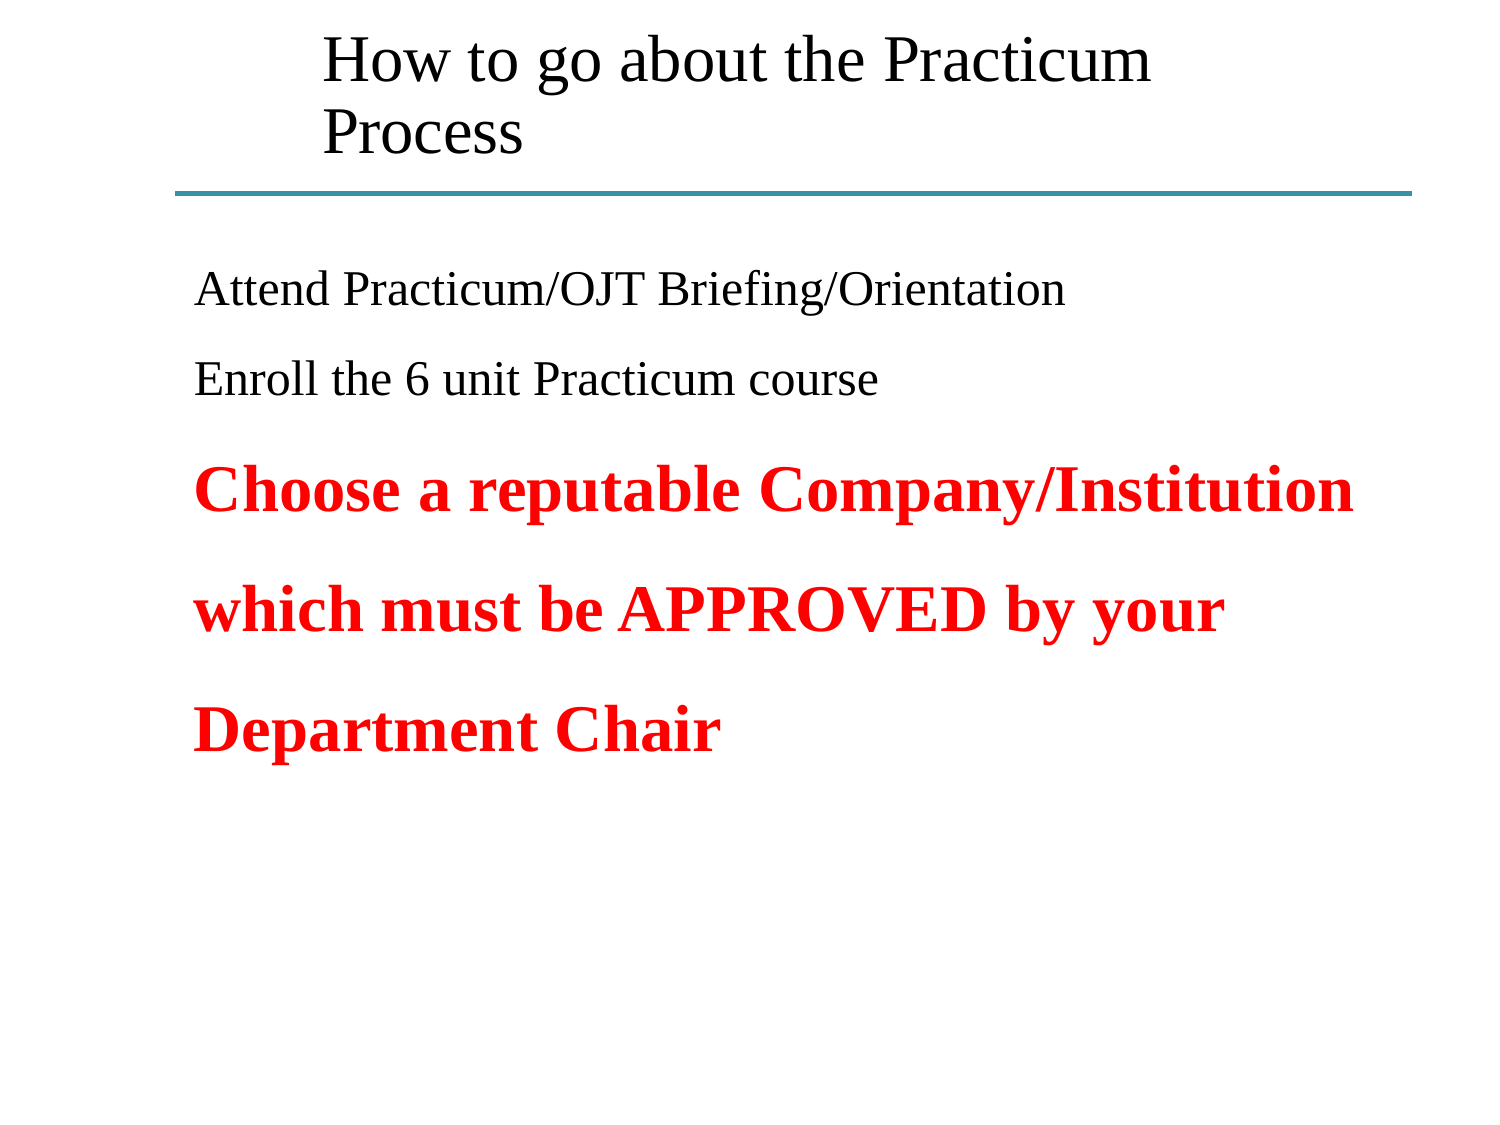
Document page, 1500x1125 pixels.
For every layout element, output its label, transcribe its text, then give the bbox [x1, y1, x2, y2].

text_box Attend Practicum/OJT Briefing/Orientation Enroll the 6 unit Practicum course Choose a reputable Company/Institution which must be APPROVED by your Department Chair [191, 224, 1455, 765]
title How to go about the Practicum Process [217, 0, 1268, 190]
